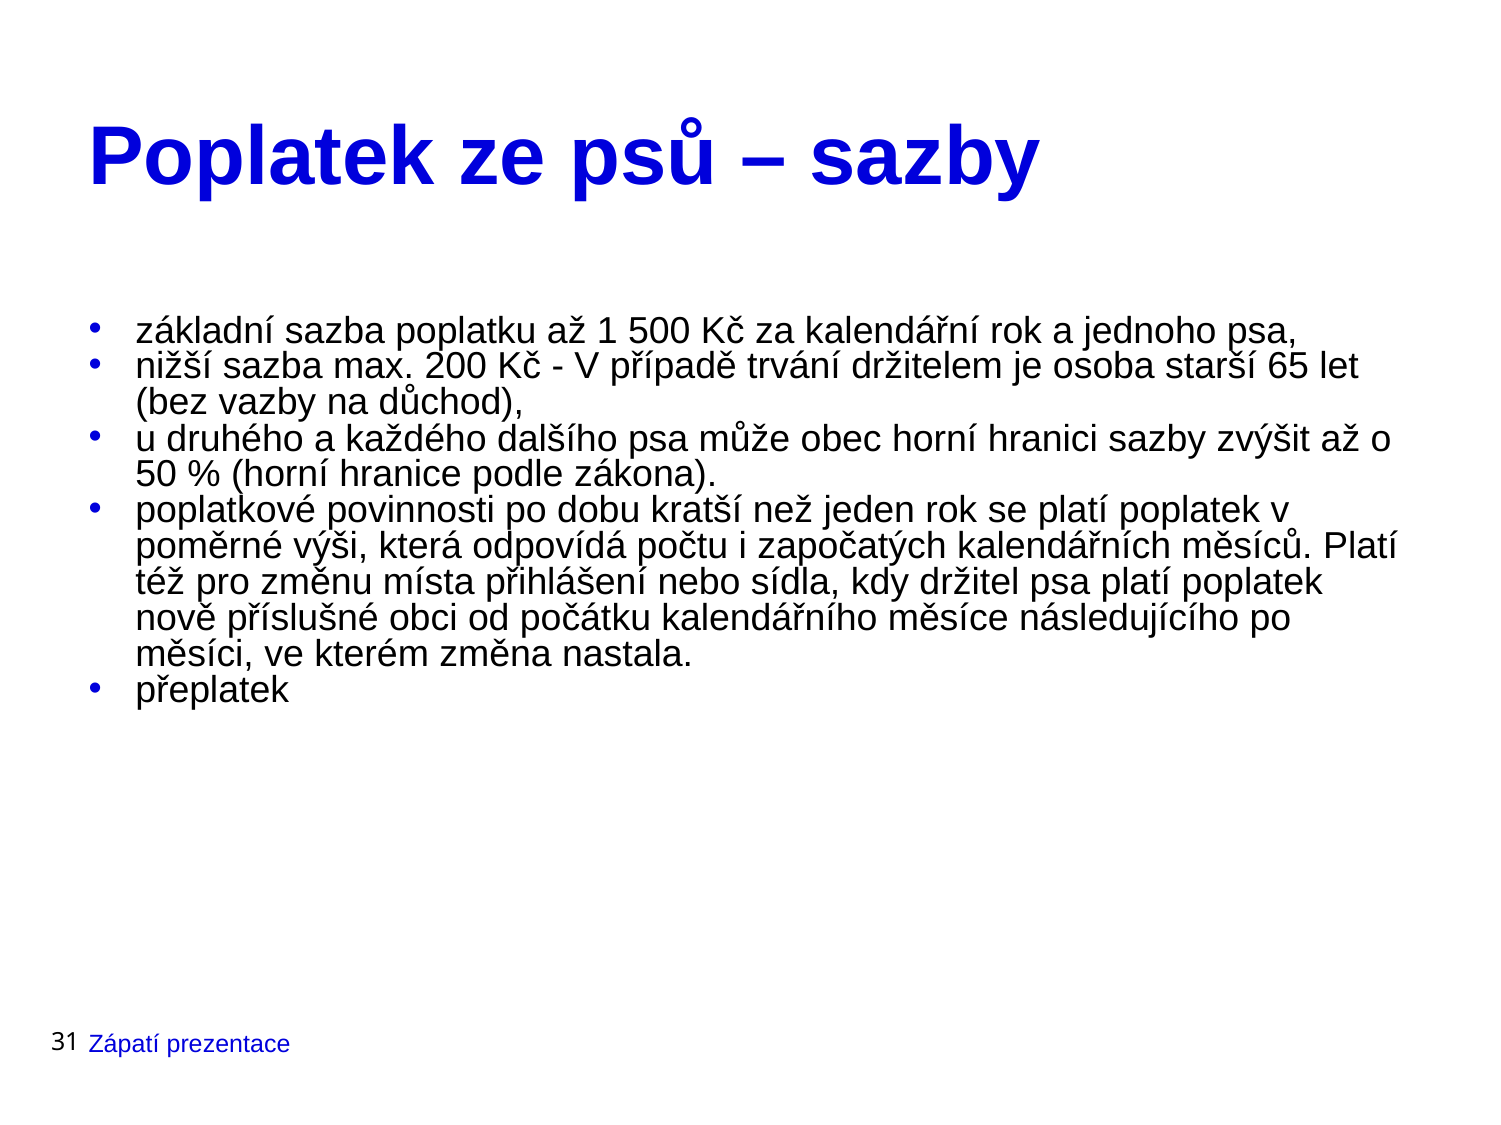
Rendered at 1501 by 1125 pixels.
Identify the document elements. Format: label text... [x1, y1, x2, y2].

slide_number 31 [50, 1021, 82, 1063]
title Poplatek ze psů – sazby [88, 118, 1412, 193]
footer Zápatí prezentace [88, 1021, 1064, 1063]
list základní sazba poplatku až 1 500 Kč za kalendářní rok a jednoho psa, nižší sazba max. 200 Kč - V případě trvání držitelem je osoba starší 65 let (bez vazby na důchod), u druhého a každého dalšího psa může obec horní hranici sazby zvýšit až o 50 % (horní hranice podle zákona). poplatkové povinnosti po dobu kratší než jeden rok se platí poplatek v poměrné výši, která odpovídá počtu i započatých kalendářních měsíců. Platí též pro změnu místa přihlášení nebo sídla, kdy držitel psa platí poplatek nově příslušné obci od počátku kalendářního měsíce následujícího po měsíci, ve kterém změna nastala. přeplatek [88, 314, 1412, 964]
